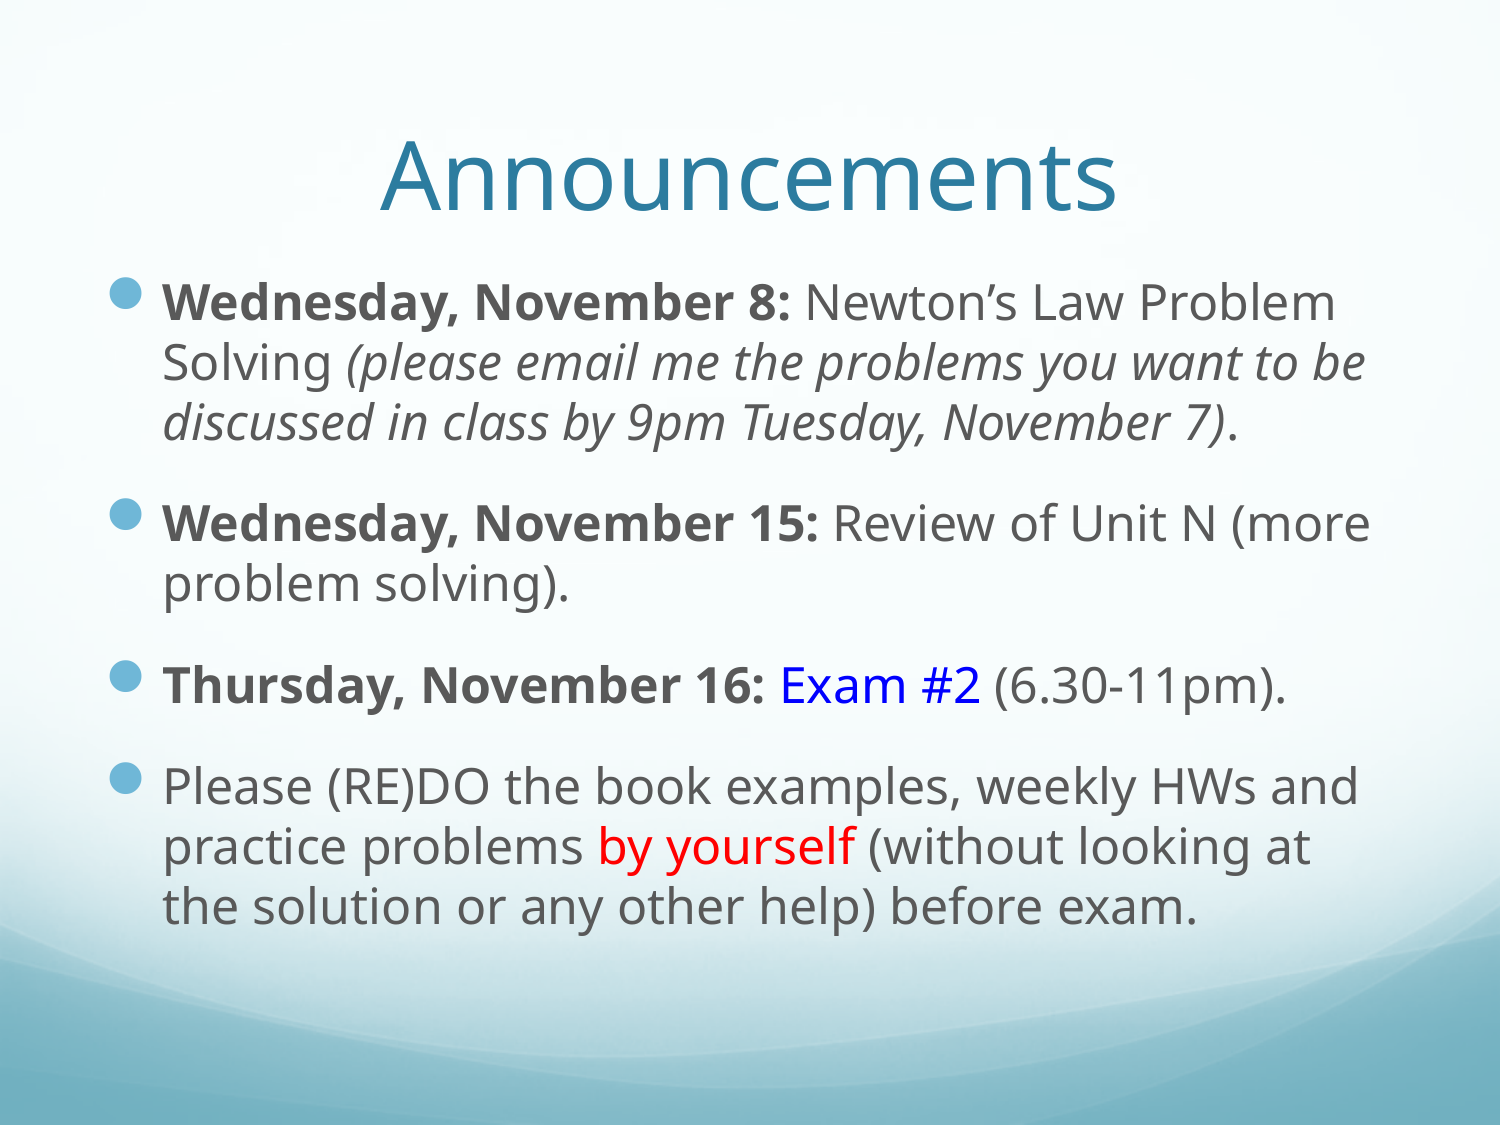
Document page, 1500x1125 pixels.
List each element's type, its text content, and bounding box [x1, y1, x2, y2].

title Announcements [90, 17, 1410, 237]
list Wednesday, November 8: Newton’s Law Problem Solving (please email me the problems you want to be discussed in class by 9pm Tuesday, November 7). Wednesday, November 15: Review of Unit N (more problem solving). Thursday, November 16: Exam #2 (6.30-11pm). Please (RE)DO the book examples, weekly HWs and practice problems by yourself (without looking at the solution or any other help) before exam. [90, 262, 1410, 975]
